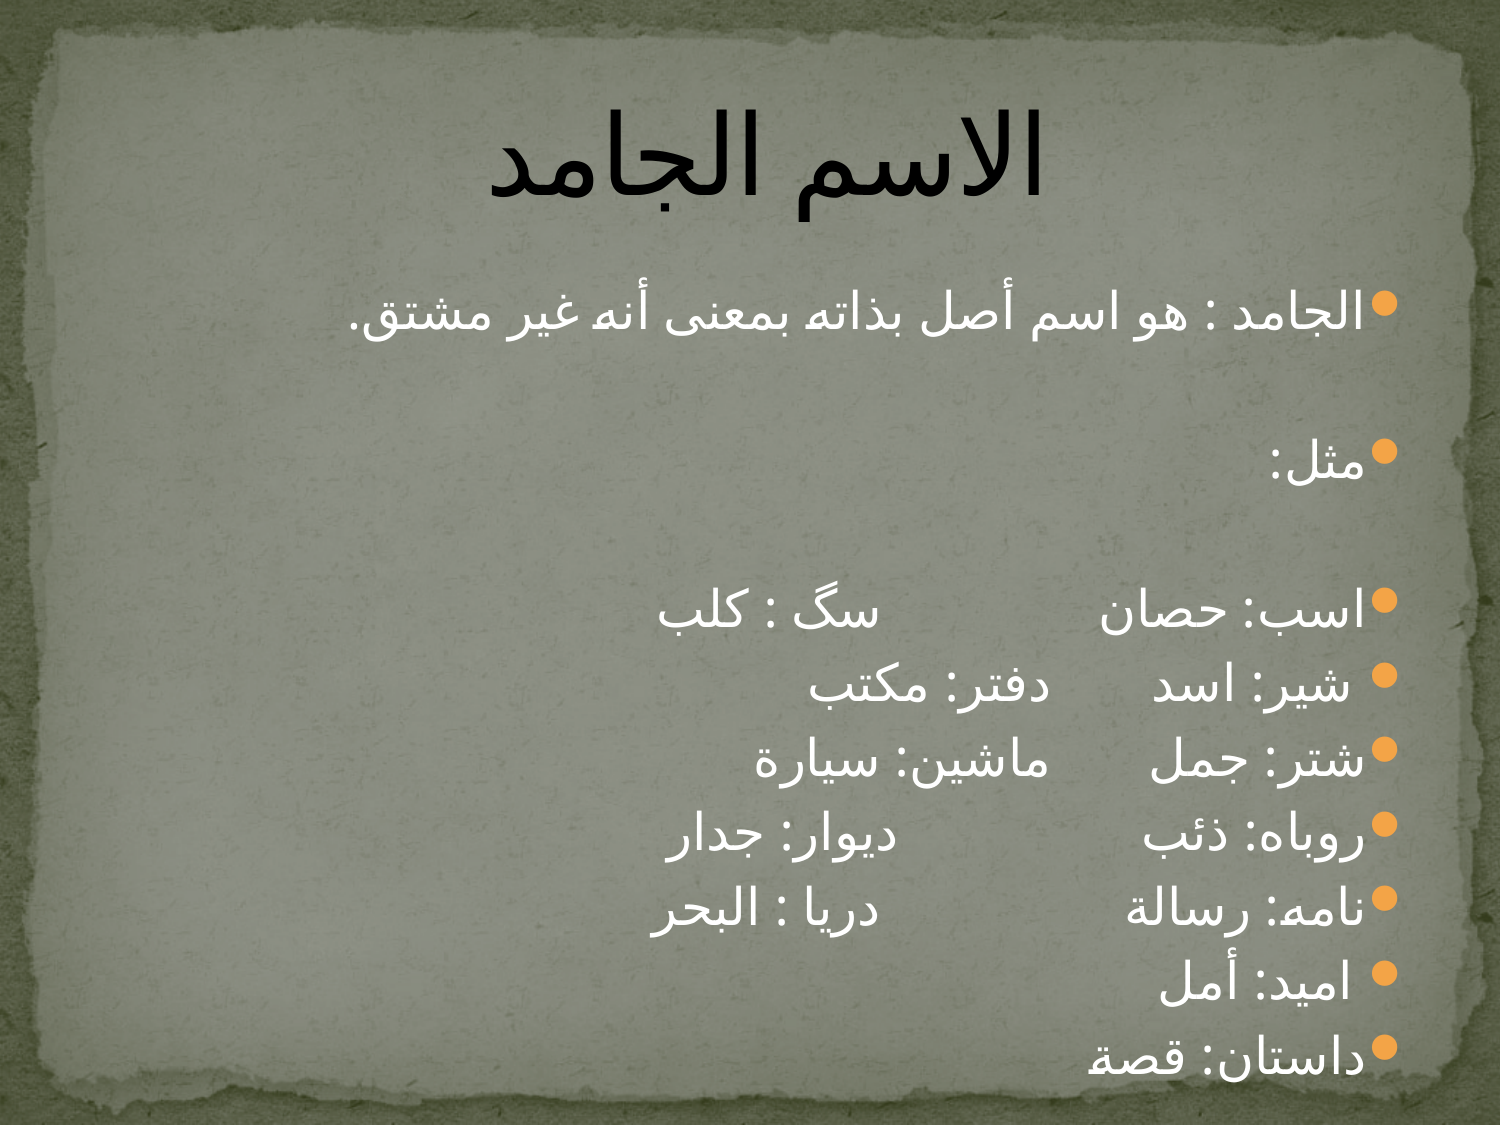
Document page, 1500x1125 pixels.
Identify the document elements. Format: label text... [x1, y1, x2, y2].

list الجامد : هو اسم أصل بذاته بمعنى أنه غير مشتق. مثل: اسب: حصان سگ : کلب شير: اسد دفتر: مكتب شتر: جمل ماشين: سيارة روباه: ذئب ديوار: جدار نامه: رسالة دريا : البحر اميد: أمل داستان: قصة [75, 270, 1425, 1094]
title الاسم الجامد [74, 24, 1425, 225]
